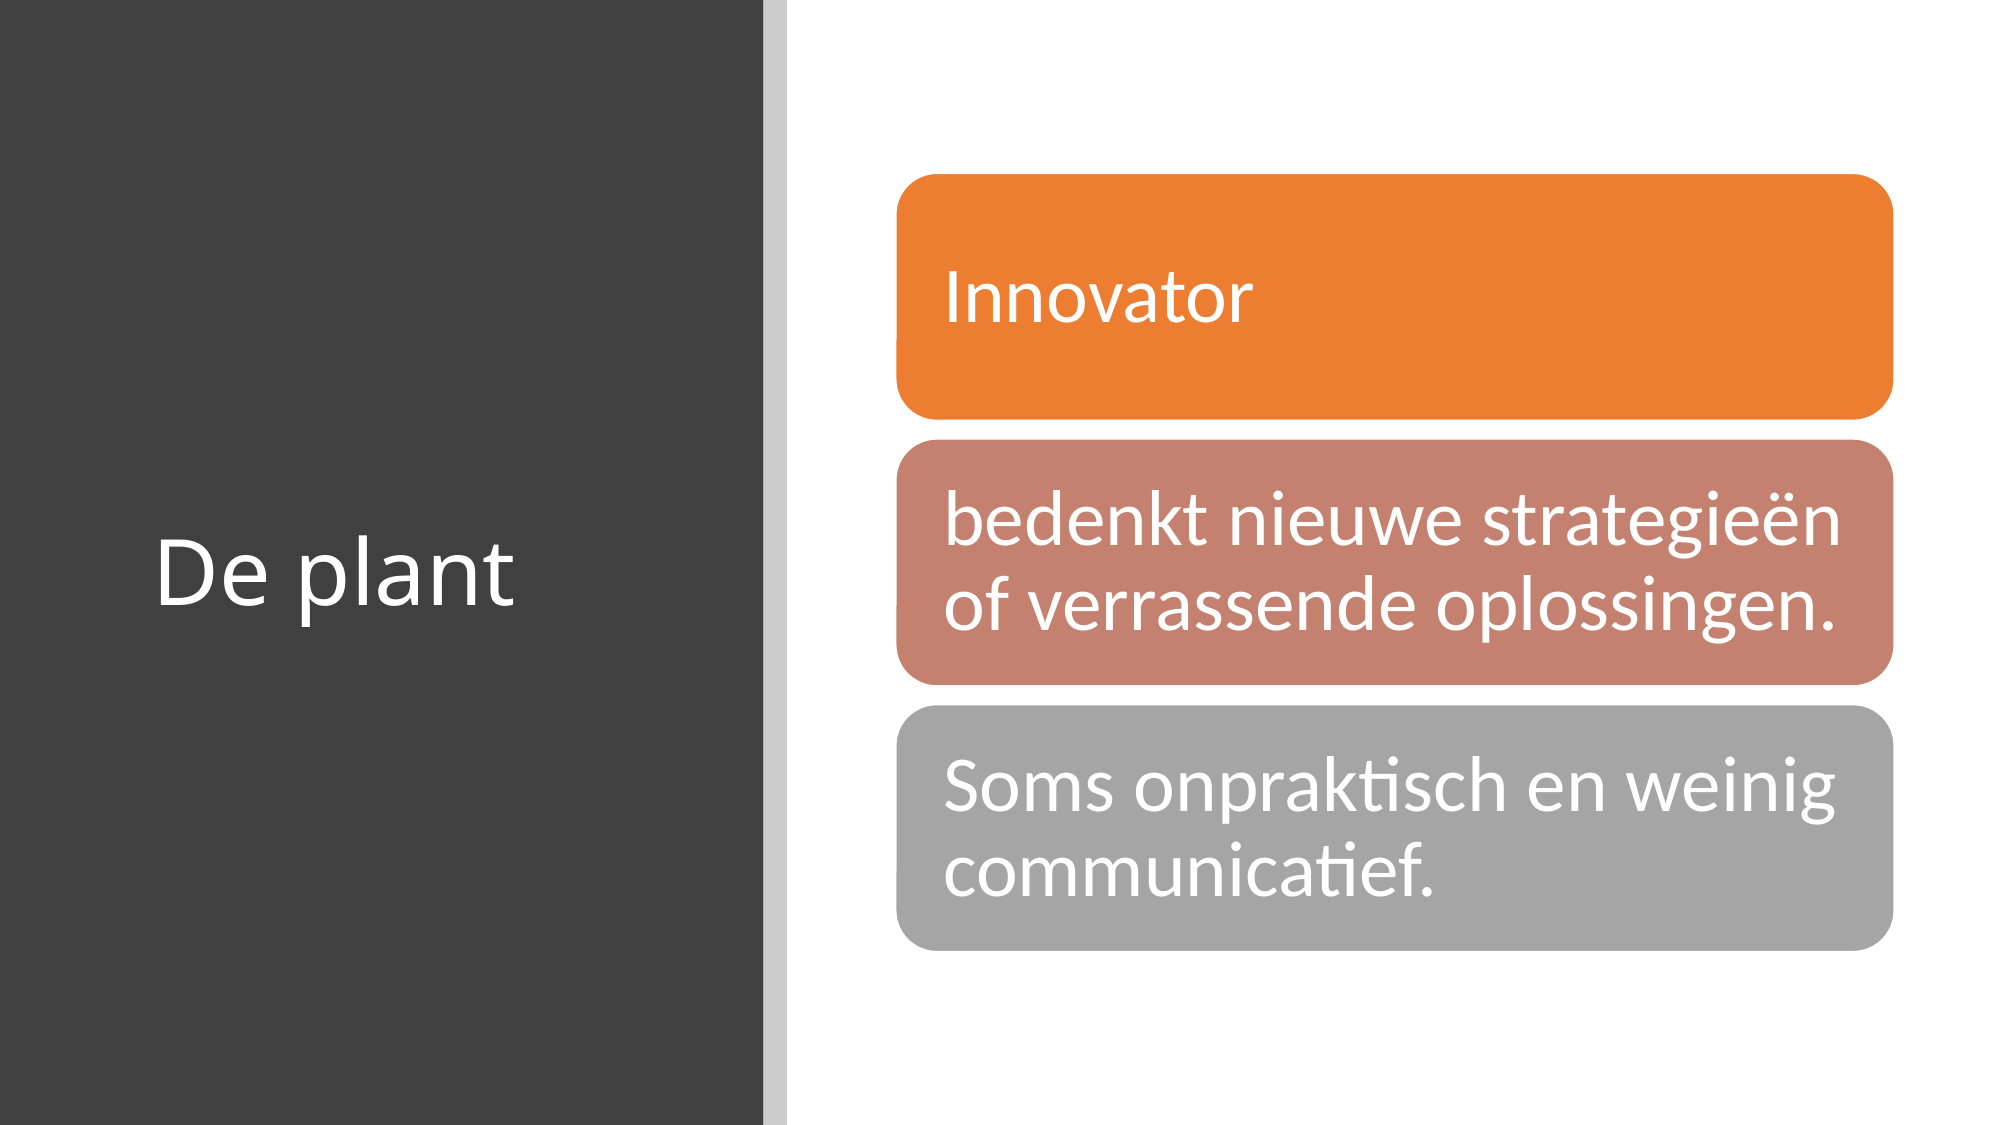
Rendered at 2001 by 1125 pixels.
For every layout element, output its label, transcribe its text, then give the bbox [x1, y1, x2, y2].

title De plant [137, 133, 685, 1020]
text_box [762, 0, 788, 1125]
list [895, 105, 1895, 1020]
text_box [0, 0, 762, 1125]
